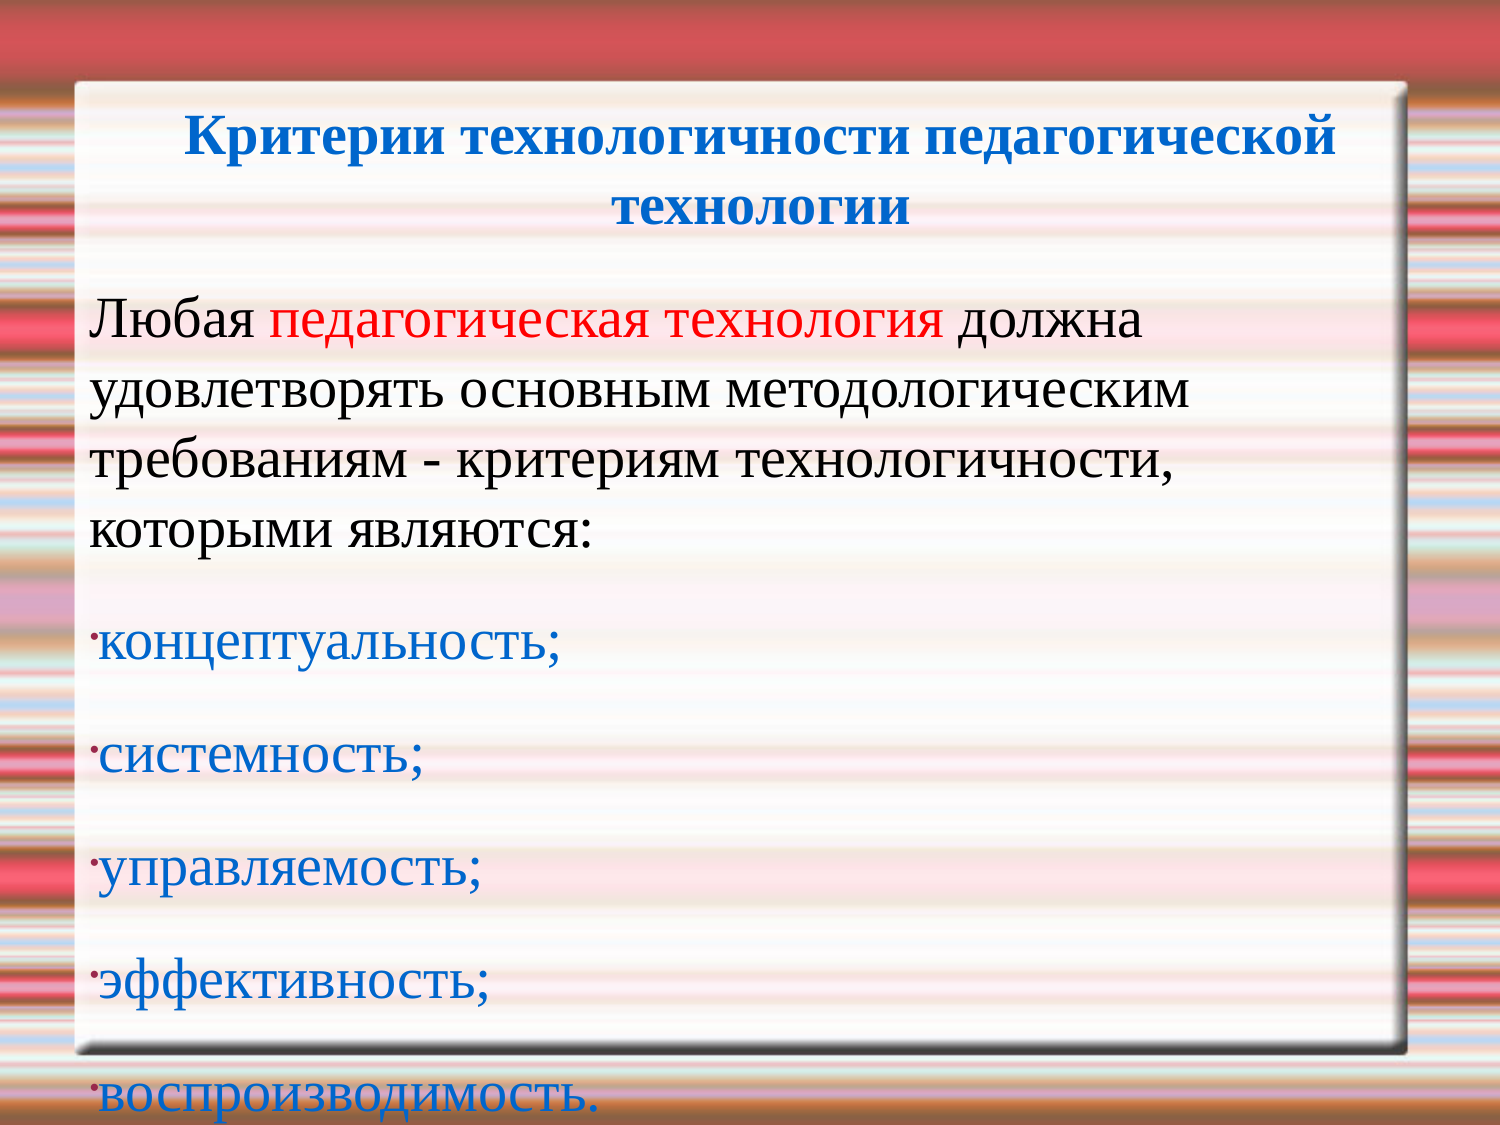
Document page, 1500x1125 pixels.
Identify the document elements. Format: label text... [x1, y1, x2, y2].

picture [0, 0, 1500, 1125]
list Критерии технологичности педагогической технологии Любая педагогическая технология должна удовлетворять основным методологическим требованиям - критериям технологичности, которыми являются: концептуальность; системность; управляемость; эффективность; воспроизводимость. [75, 88, 1447, 1063]
